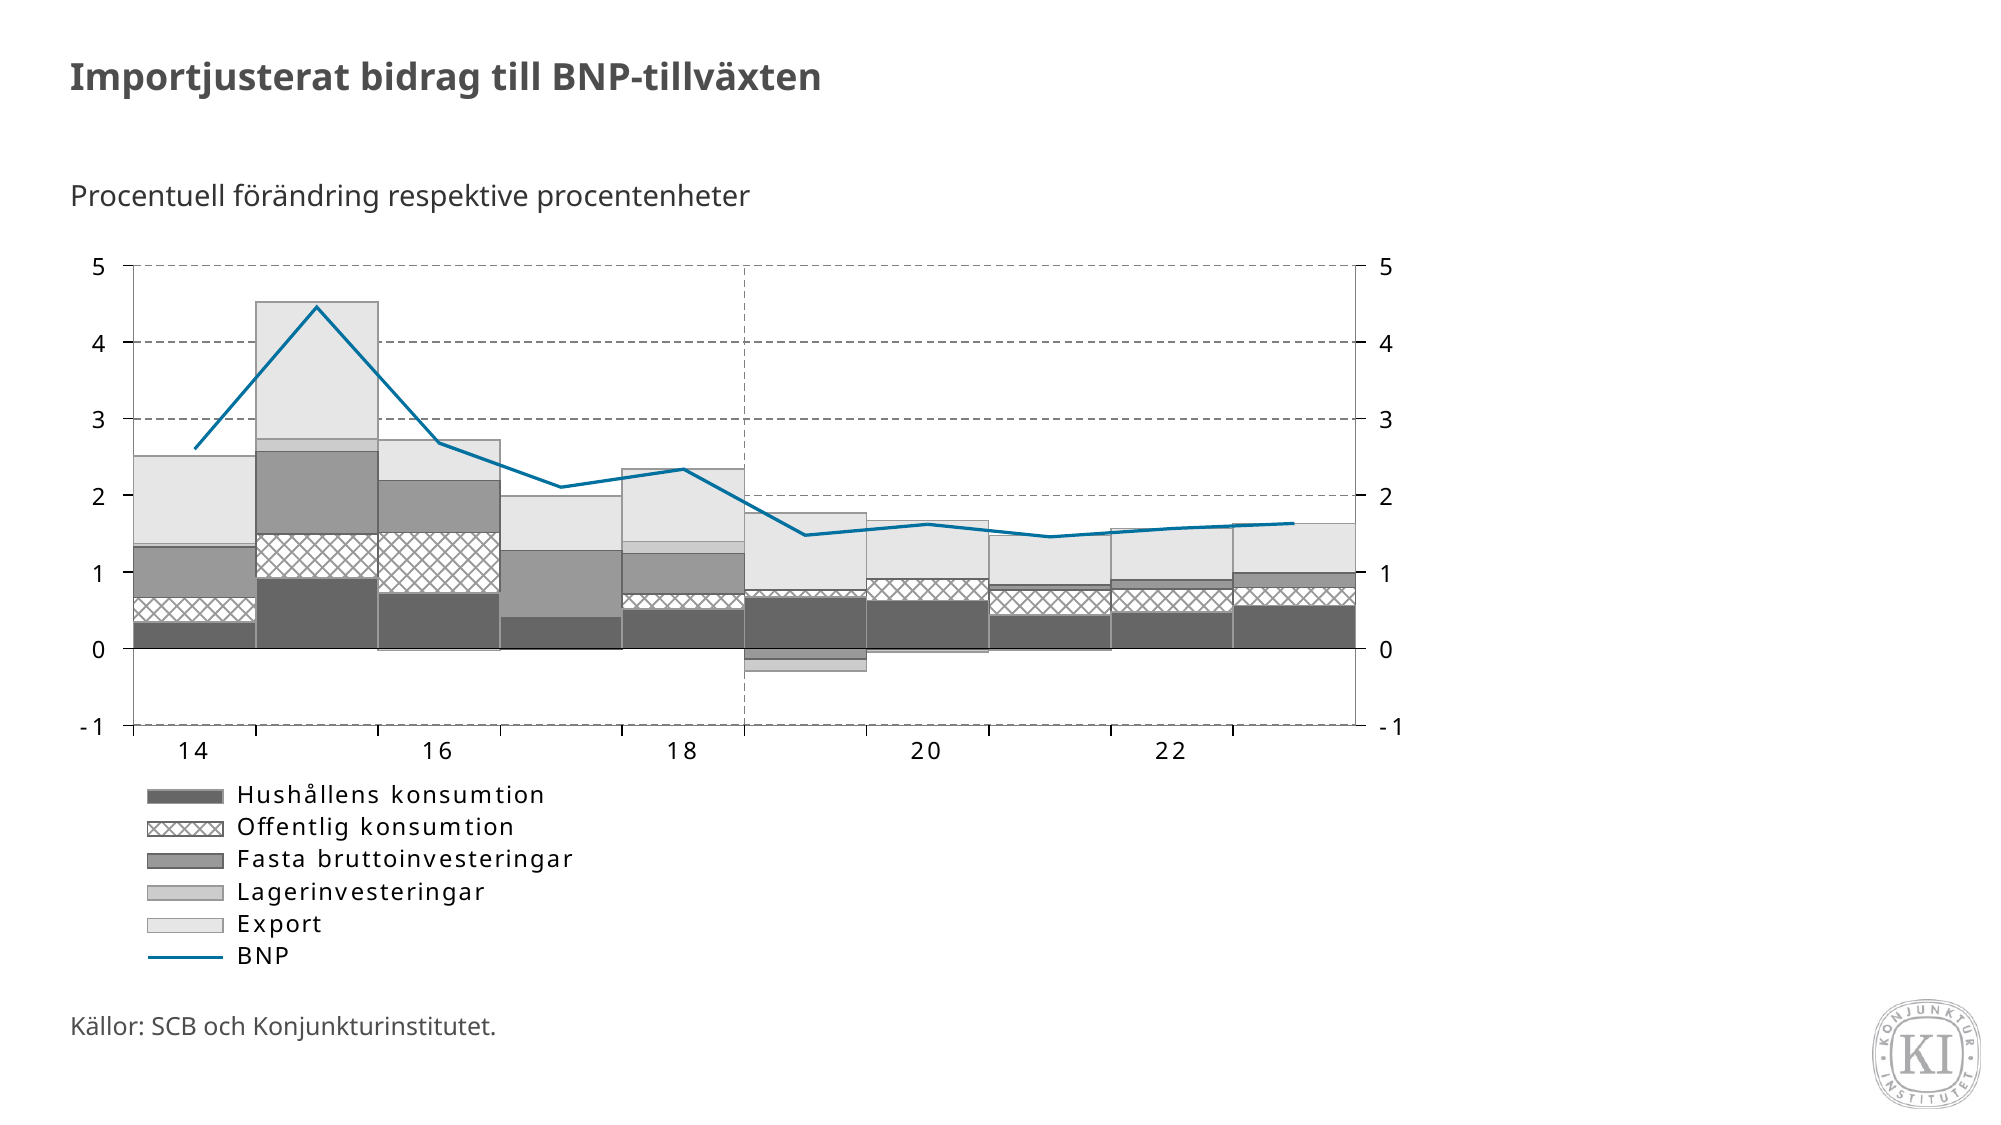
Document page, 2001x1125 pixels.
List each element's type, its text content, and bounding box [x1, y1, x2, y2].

subtitle Källor: SCB och Konjunkturinstitutet. [55, 1003, 1476, 1106]
list Procentuell förändring respektive procentenheter [55, 137, 1476, 220]
title Importjusterat bidrag till BNP-tillväxten [55, 45, 1476, 128]
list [30, 228, 1453, 998]
picture [1872, 999, 1981, 1109]
